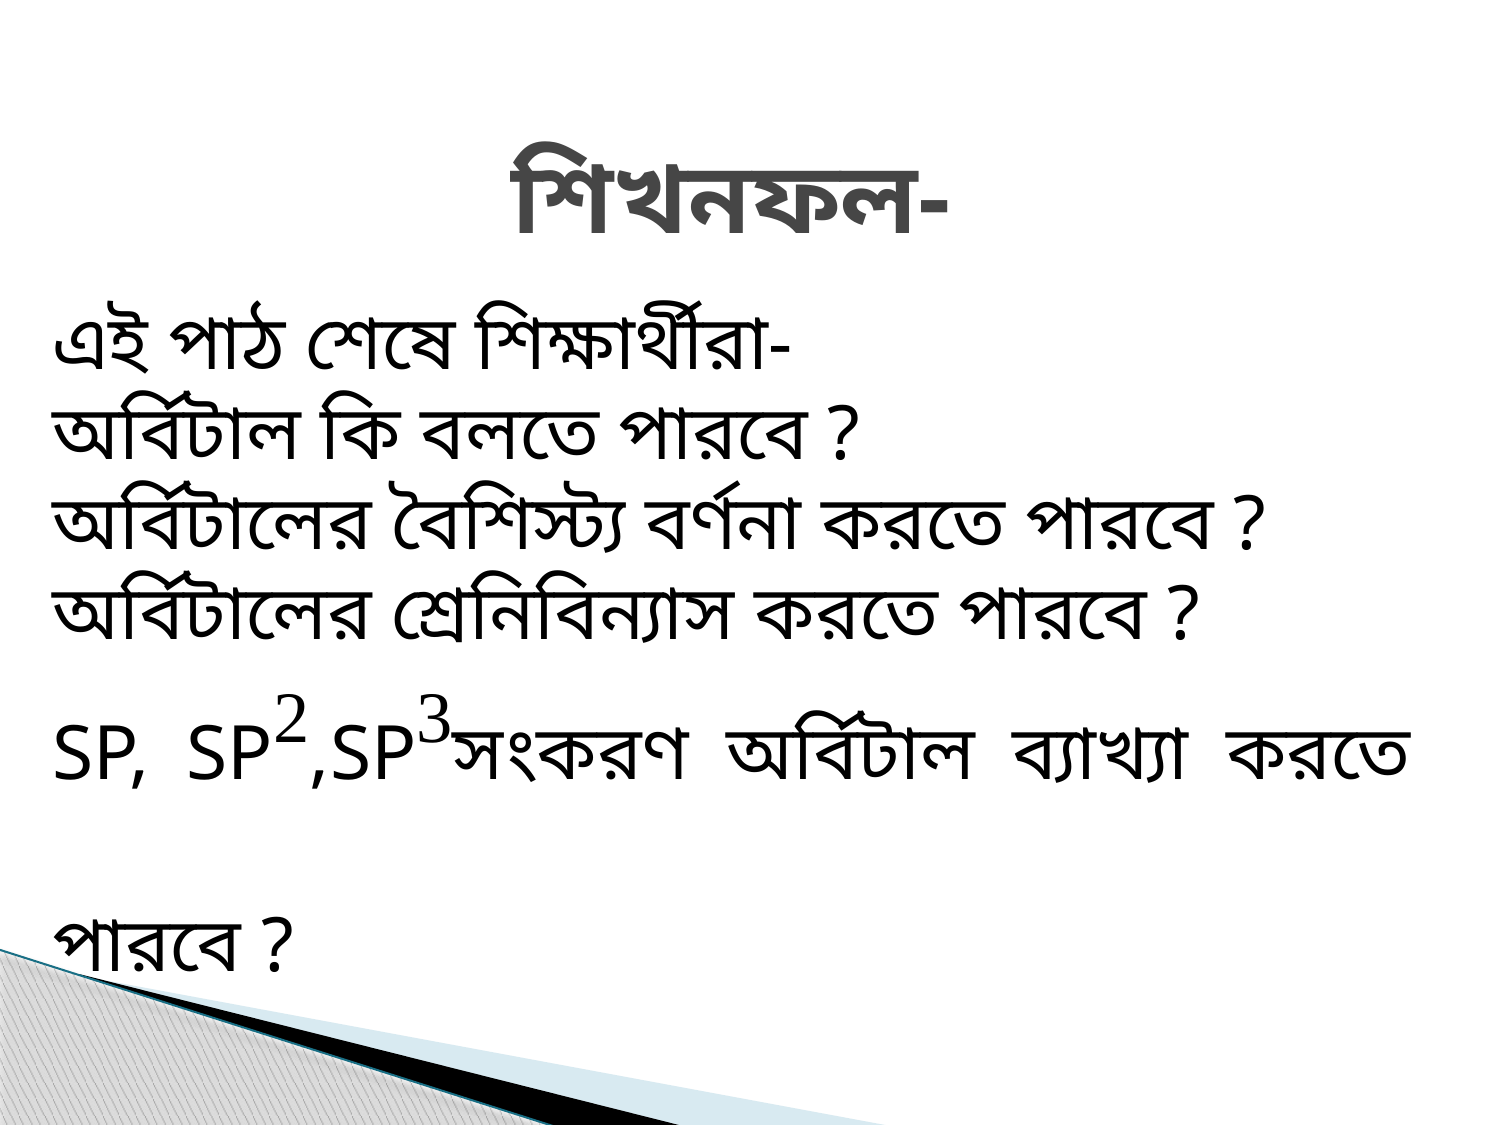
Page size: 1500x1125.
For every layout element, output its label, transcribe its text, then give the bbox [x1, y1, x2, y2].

text_box এই পাঠ শেষে শিক্ষার্থীরা- অর্বিটাল কি বলতে পারবে ? অর্বিটালের বৈশিস্ট্য বর্ণনা করতে পারবে ? অর্বিটালের শ্রেনিবিন্যাস করতে পারবে ? SP, SP2,SP3সংকরণ অর্বিটাল ব্যাখ্যা করতে পারবে ? [37, 287, 1425, 1013]
title শিখনফল- [275, 99, 1188, 287]
